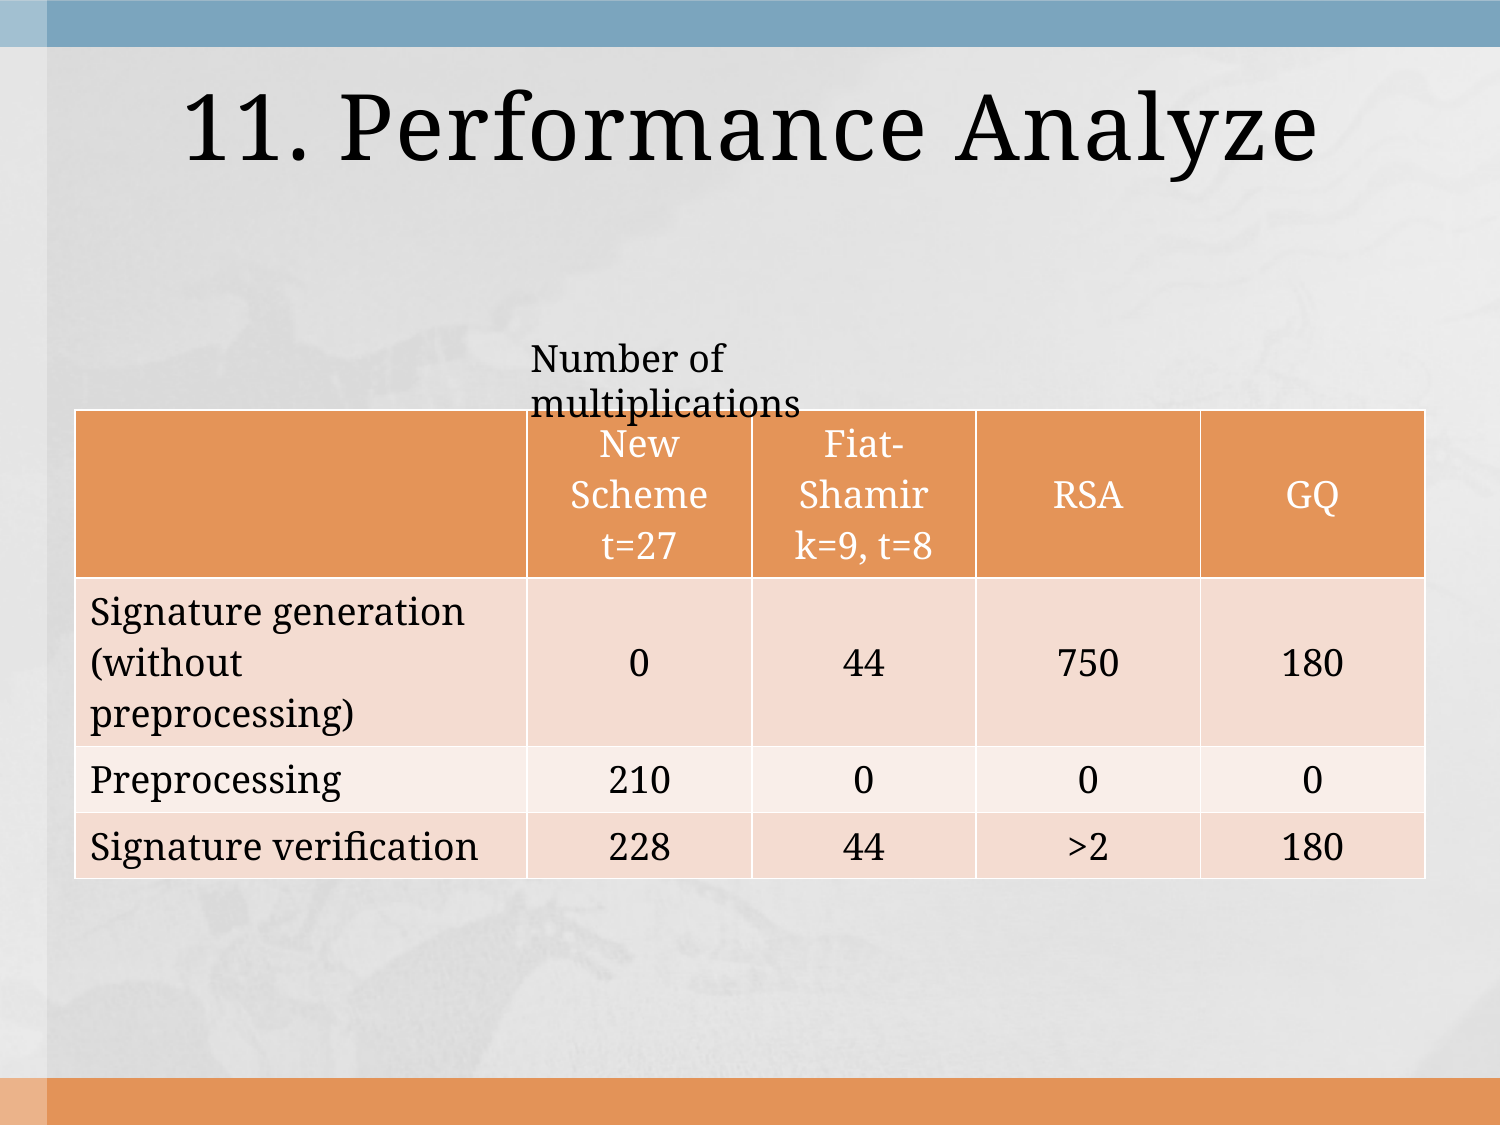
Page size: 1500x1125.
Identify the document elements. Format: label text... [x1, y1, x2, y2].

table_header [76, 411, 526, 577]
table_cell 0 [528, 579, 751, 746]
table_cell 228 [528, 813, 751, 878]
title 11. Performance Analyze [49, 46, 1454, 202]
table_cell 0 [753, 747, 975, 812]
table_cell 0 [1201, 747, 1424, 812]
table_header RSA [977, 411, 1200, 577]
table_cell 180 [1201, 579, 1424, 746]
table_header GQ [1201, 411, 1424, 577]
table_cell 210 [528, 747, 751, 812]
table_header New Scheme t=27 [528, 433, 751, 577]
table_cell Preprocessing [76, 747, 526, 812]
table_cell 180 [1201, 813, 1424, 878]
table_cell 44 [753, 813, 975, 878]
table_cell 0 [977, 747, 1200, 812]
table_cell 750 [977, 579, 1200, 746]
table_cell >2 [977, 813, 1200, 878]
table_cell 44 [753, 579, 975, 746]
table_cell Signature verification [76, 813, 526, 878]
text_box Number of multiplications [515, 328, 996, 433]
table_cell Signature generation (without preprocessing) [76, 579, 526, 746]
table_header Fiat-Shamir k=9, t=8 [753, 433, 975, 577]
